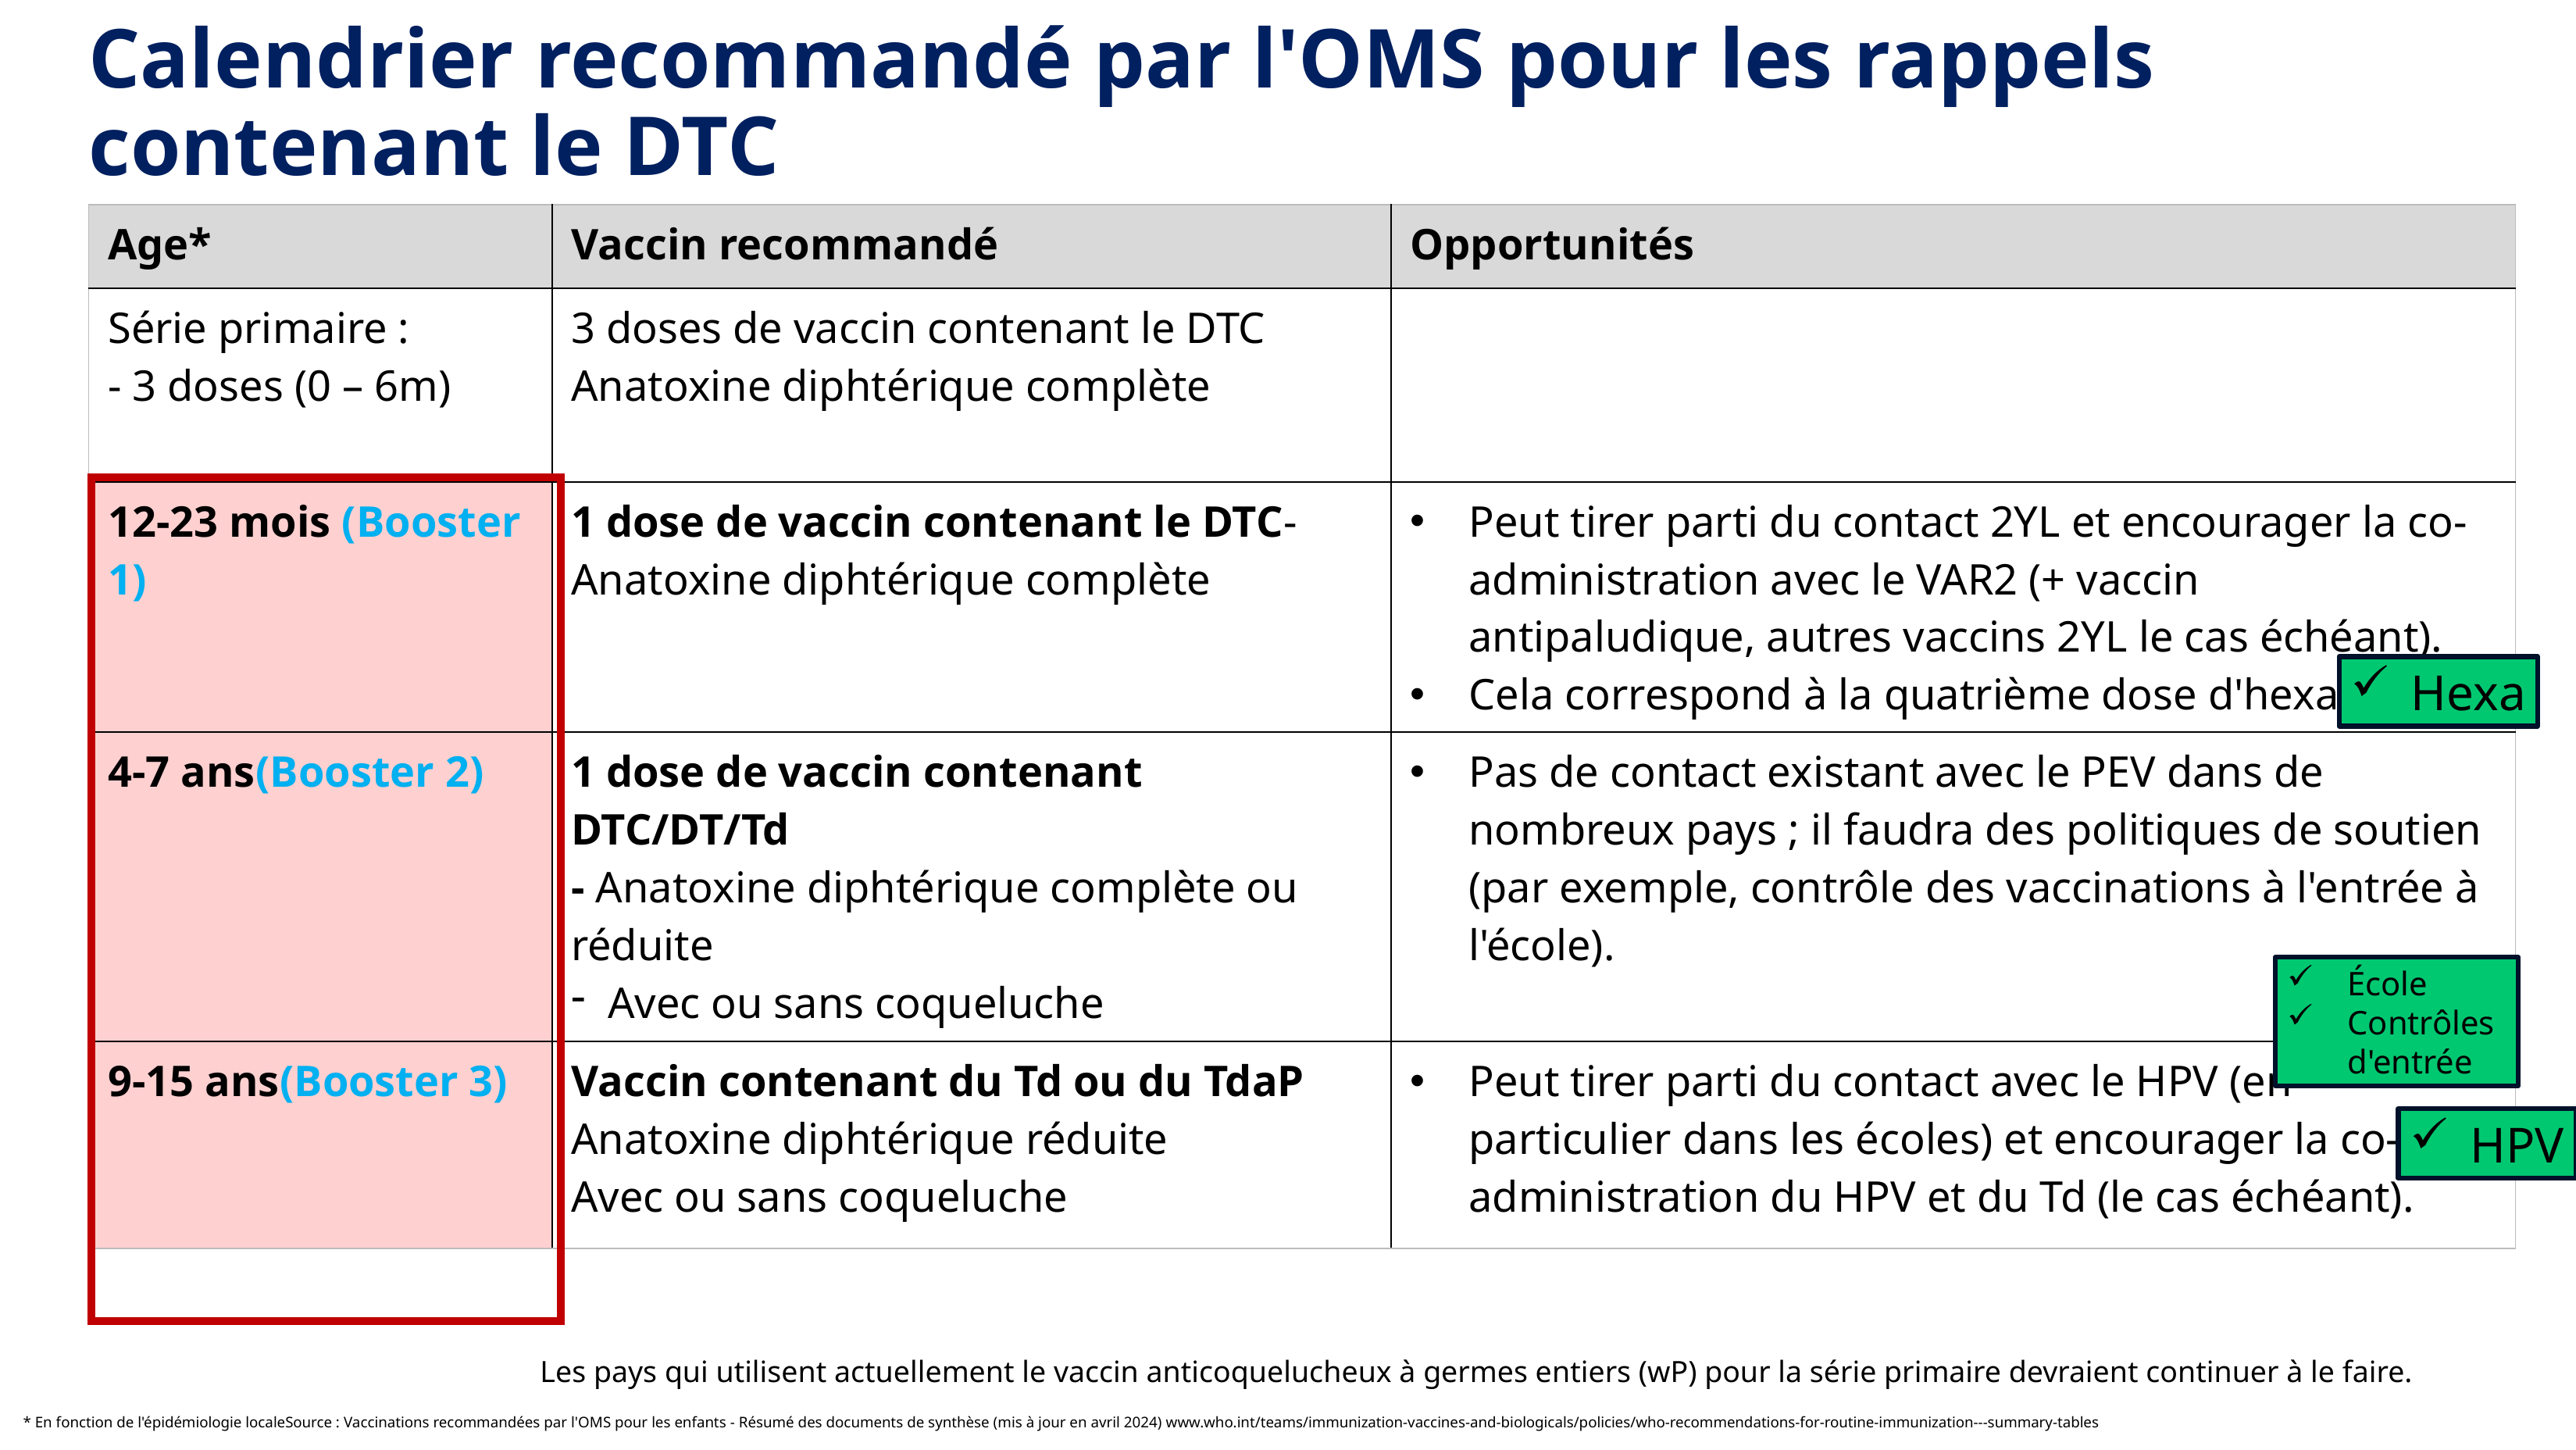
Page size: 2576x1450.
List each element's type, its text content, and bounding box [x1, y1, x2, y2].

text_box HPV [2398, 1109, 2576, 1179]
text_box * En fonction de l'épidémiologie localeSource : Vaccinations recommandées par l'OMS pour les enfants - Résumé des documents de synthèse (mis à jour en avril 2024) www.who.int/teams/immunization-vaccines-and-biologicals/policies/who-recommendations-for-routine-immunization---summary-tables [11, 1407, 2439, 1438]
table_header Vaccin recommandé [553, 205, 1390, 288]
title Calendrier recommandé par l'OMS pour les rappels contenant le DTC [88, 17, 2559, 205]
table_cell Peut tirer parti du contact avec le HPV (en particulier dans les écoles) et encourager la co-administration du HPV et du Td (le cas échéant). [1392, 1042, 2515, 1248]
table_header Age* [89, 205, 551, 288]
table_cell Vaccin contenant du Td ou du TdaP Anatoxine diphtérique réduite Avec ou sans coqueluche [562, 1042, 1390, 1248]
table_cell 1 dose de vaccin contenant le DTC- Anatoxine diphtérique complète [562, 483, 1390, 731]
table_cell 3 doses de vaccin contenant le DTC Anatoxine diphtérique complète [553, 289, 1390, 481]
table_cell [1392, 289, 2515, 481]
table_cell Pas de contact existant avec le PEV dans de nombreux pays ; il faudra des politiques de soutien (par exemple, contrôle des vaccinations à l'entrée à l'école). [1392, 733, 2515, 1041]
table_cell 1 dose de vaccin contenant DTC/DT/Td - Anatoxine diphtérique complète ou réduite Avec ou sans coqueluche [562, 733, 1390, 1041]
table_cell Série primaire : - 3 doses (0 – 6m) [89, 289, 551, 481]
text_box Hexa [2339, 656, 2538, 727]
text_box [91, 477, 562, 1322]
table_header Opportunités [1392, 205, 2515, 288]
table_cell Peut tirer parti du contact 2YL et encourager la co-administration avec le VAR2 (+ vaccin antipaludique, autres vaccins 2YL le cas échéant). Cela correspond à la quatrième dose d'hexavalent. [1392, 483, 2515, 731]
text_box École Contrôles d'entrée [2275, 957, 2518, 1086]
text_box Les pays qui utilisent actuellement le vaccin anticoquelucheux à germes entiers (wP) pour la série primaire devraient continuer à le faire. [395, 1347, 2559, 1395]
